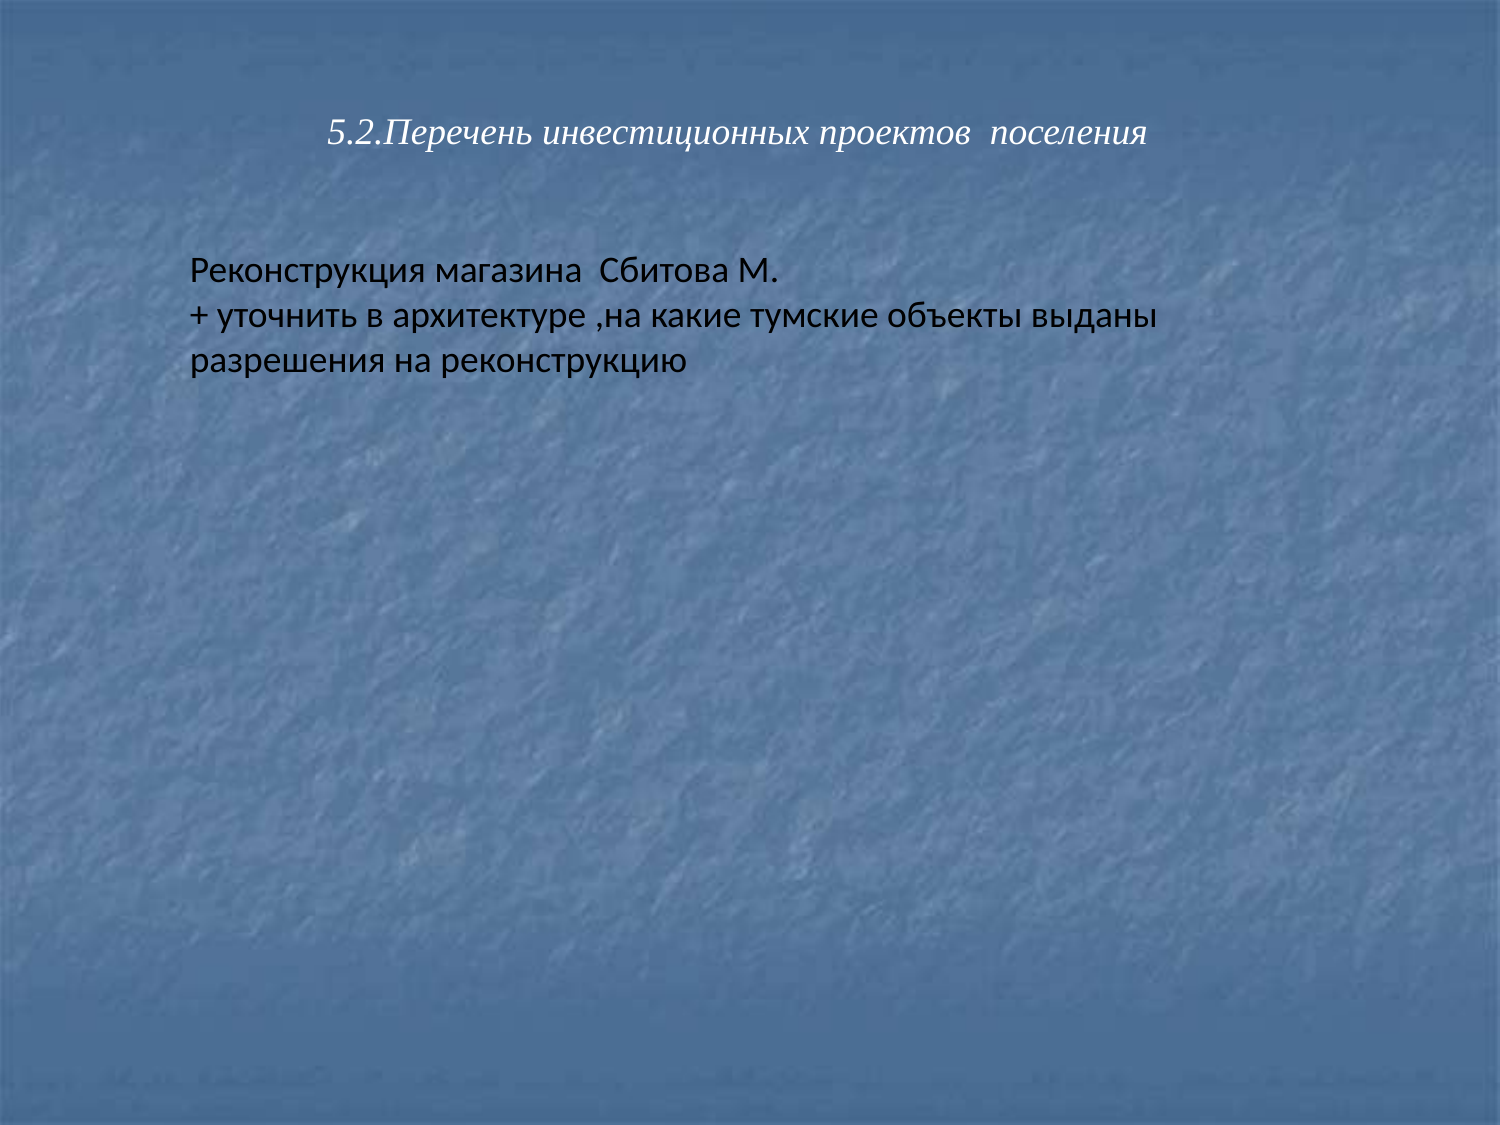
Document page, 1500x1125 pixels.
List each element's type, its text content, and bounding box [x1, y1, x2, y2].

text_box 5.2.Перечень инвестиционных проектов поселения [312, 99, 1175, 160]
picture [0, 0, 1500, 1125]
text_box Реконструкция магазина Сбитова М. + уточнить в архитектуре ,на какие тумские объекты выданы разрешения на реконструкцию [174, 237, 1263, 388]
